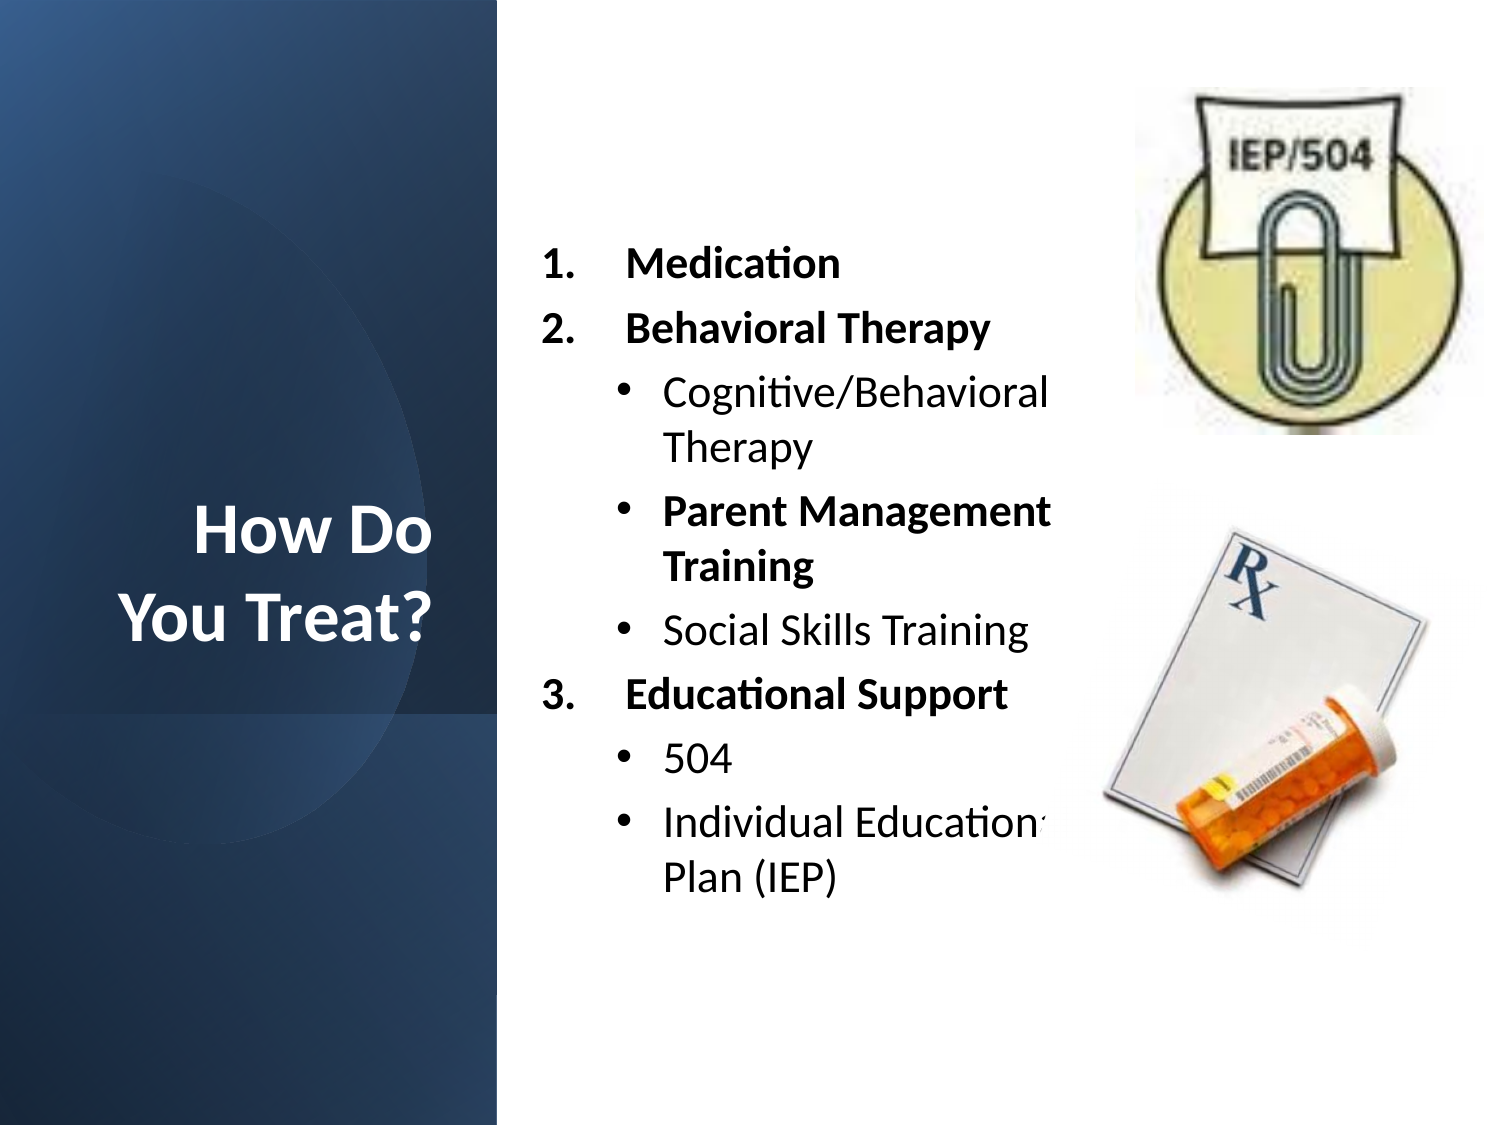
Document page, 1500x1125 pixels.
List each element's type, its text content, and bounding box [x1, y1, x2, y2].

list Medication Behavioral Therapy Cognitive/Behavioral Therapy Parent Management Training Social Skills Training Educational Support 504 Individual Educational Plan (IEP) [526, 113, 1106, 1022]
title How Do You Treat? [99, 75, 450, 664]
picture [1037, 480, 1486, 950]
text_box [0, 0, 499, 1125]
picture [1135, 86, 1484, 435]
text_box [499, 0, 1500, 1125]
